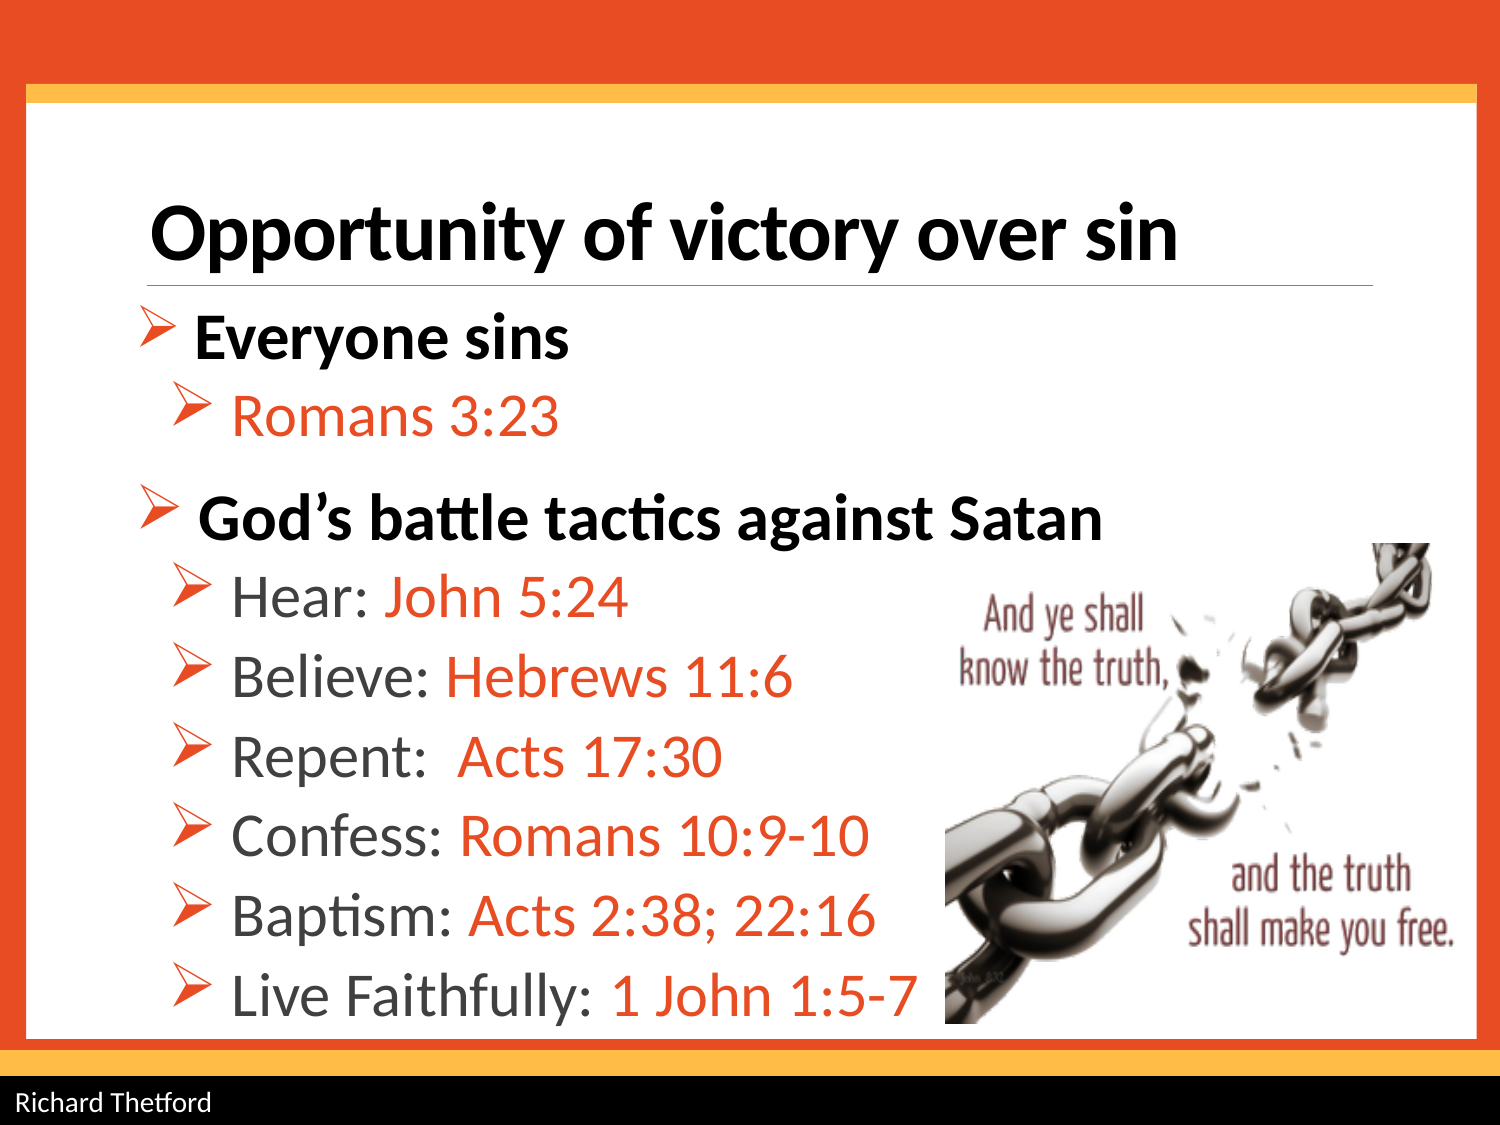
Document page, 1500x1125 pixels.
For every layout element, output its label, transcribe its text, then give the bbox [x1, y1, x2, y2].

text_box [1475, 85, 1500, 1044]
text_box [25, 83, 1478, 104]
text_box [0, 0, 1500, 85]
list Everyone sins Romans 3:23 God’s battle tactics against Satan Hear: John 5:24 Believe: Hebrews 11:6 Repent: Acts 17:30 Confess: Romans 10:9-10 Baptism: Acts 2:38; 22:16 Live Faithfully: 1 John 1:5-7 [135, 294, 1373, 1024]
text_box Richard Thetford thetfordcountry.com [0, 1076, 1500, 1125]
text_box [0, 85, 27, 1044]
picture [944, 542, 1466, 1025]
title Opportunity of victory over sin [135, 104, 1373, 285]
